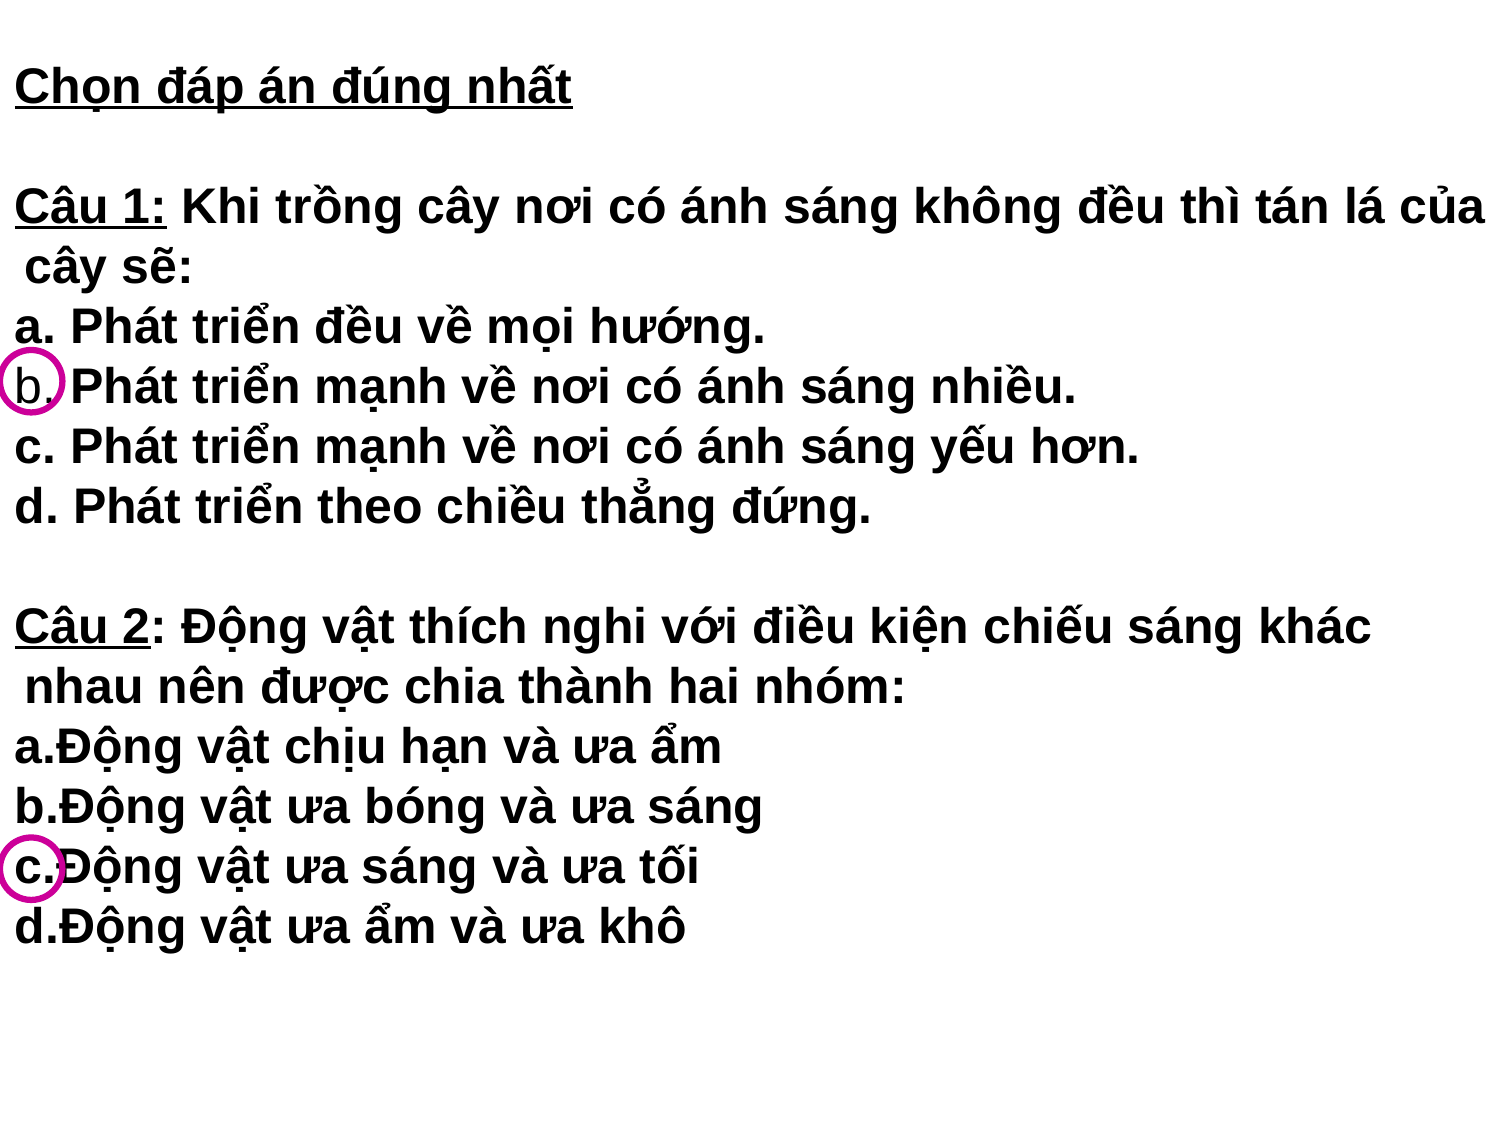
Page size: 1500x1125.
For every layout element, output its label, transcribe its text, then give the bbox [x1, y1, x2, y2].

text_box Chọn đáp án đúng nhất Câu 1: Khi trồng cây nơi có ánh sáng không đều thì tán lá của cây sẽ: a. Phát triển đều về mọi hướng. b. Phát triển mạnh về nơi có ánh sáng nhiều. c. Phát triển mạnh về nơi có ánh sáng yếu hơn. d. Phát triển theo chiều thẳng đứng. Câu 2: Động vật thích nghi với điều kiện chiếu sáng khác nhau nên được chia thành hai nhóm: Động vật chịu hạn và ưa ẩm Động vật ưa bóng và ưa sáng Động vật ưa sáng và ưa tối Động vật ưa ẩm và ưa khô [0, 46, 1500, 1021]
text_box [0, 349, 63, 413]
text_box [0, 837, 63, 900]
